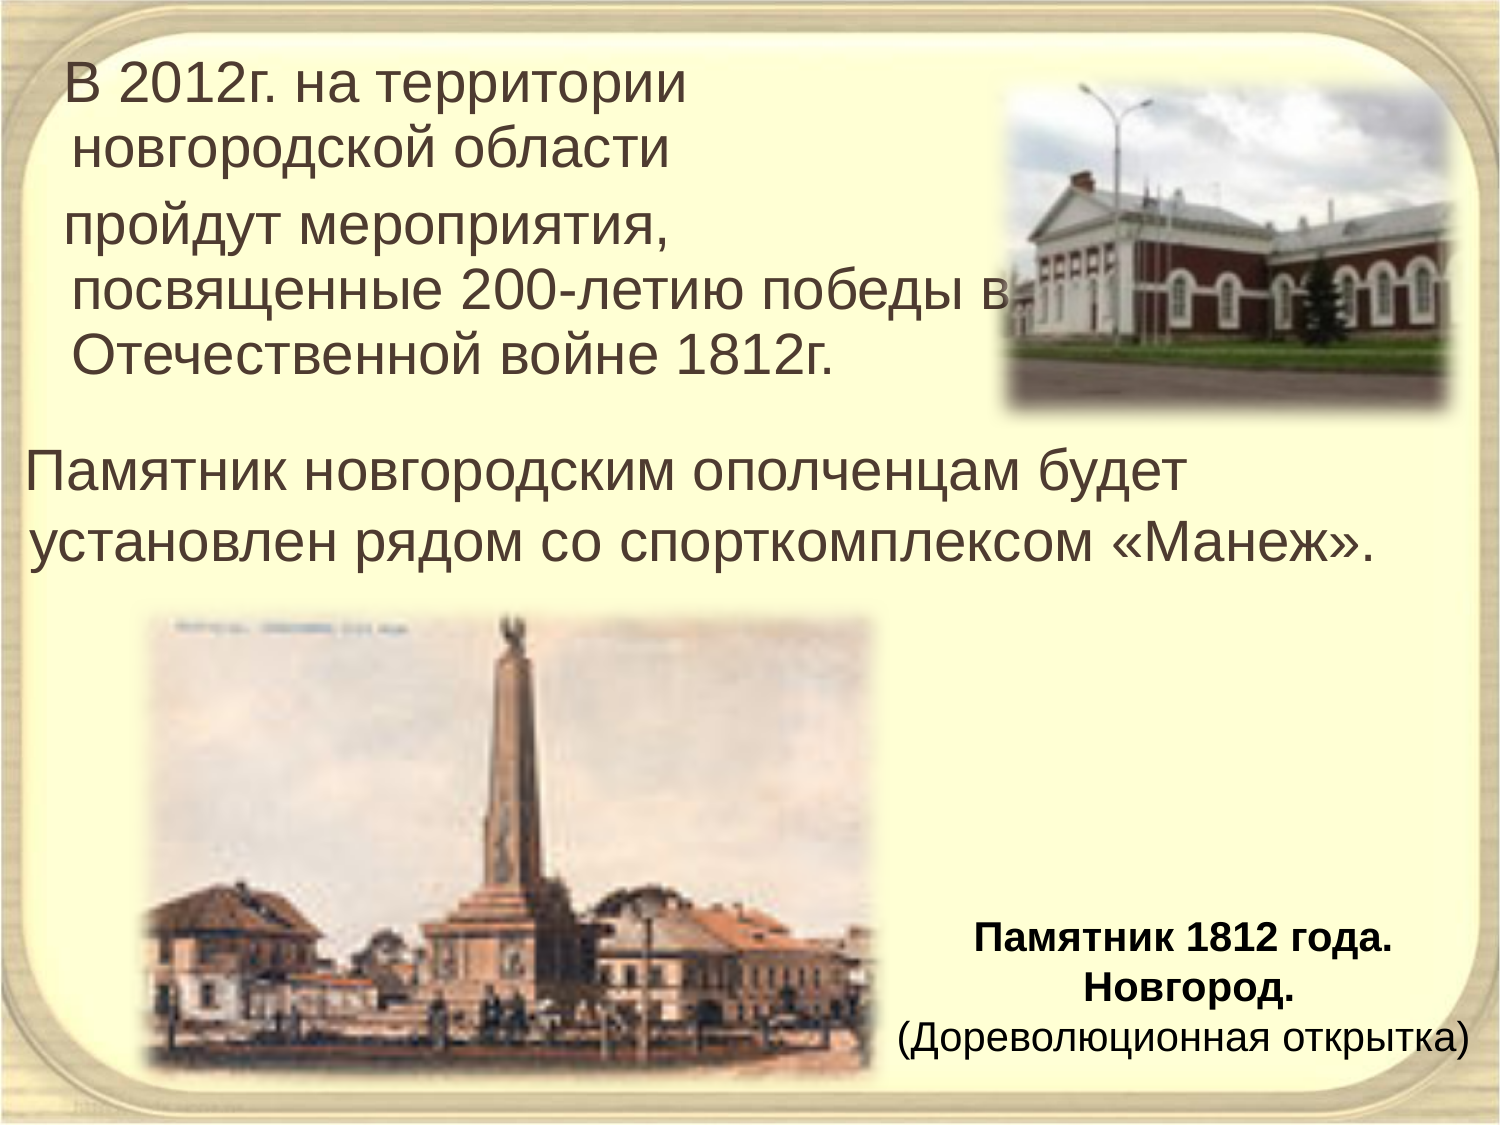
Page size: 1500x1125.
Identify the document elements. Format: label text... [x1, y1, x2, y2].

picture [0, 0, 1500, 431]
list В 2012г. на территории новгородской области пройдут мероприятия, посвященные 200-летию победы в Отечественной войне 1812г. [0, 42, 1028, 420]
text_box Памятник 1812 года. Новгород. (Дореволюционная открытка) [901, 902, 1500, 1068]
text_box Памятник новгородским ополченцам будет установлен рядом со спорткомплексом «Манеж». [0, 420, 1500, 581]
picture [0, 581, 1500, 1125]
